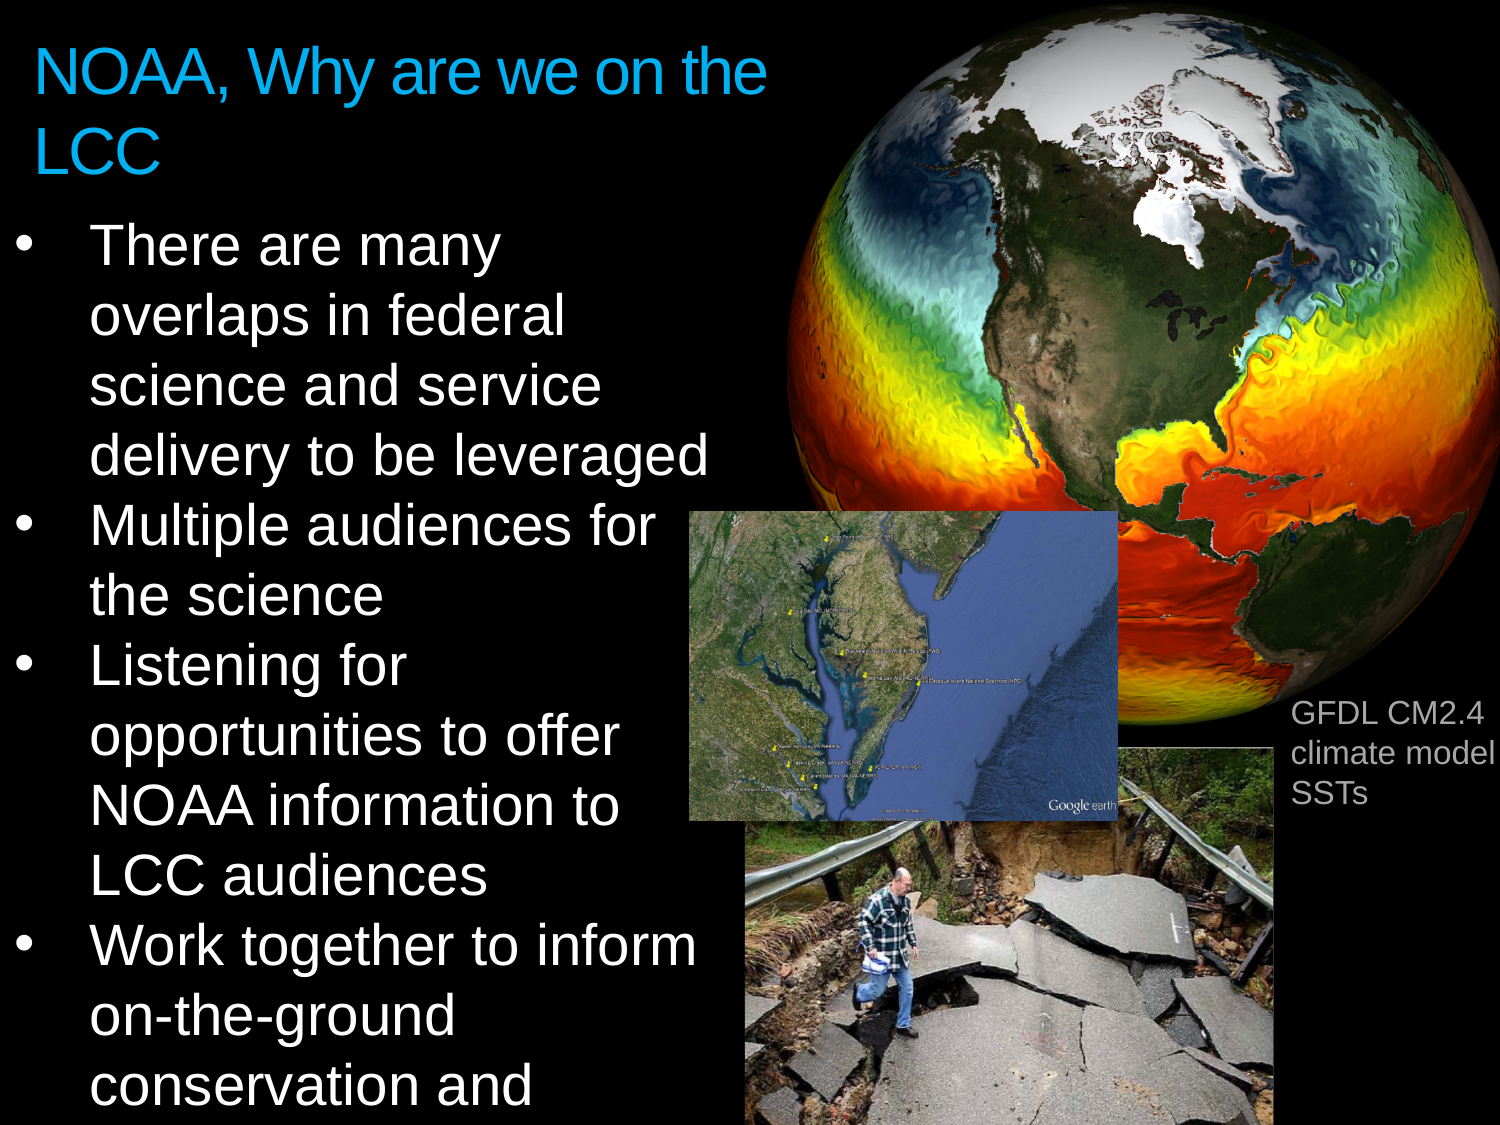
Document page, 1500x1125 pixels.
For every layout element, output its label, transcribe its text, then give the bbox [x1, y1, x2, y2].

picture [688, 510, 1119, 821]
text_box There are many overlaps in federal science and service delivery to be leveraged Multiple audiences for the science Listening for opportunities to offer NOAA information to LCC audiences Work together to inform on-the-ground conservation and stewardship [0, 199, 745, 1125]
title NOAA, Why are we on the LCC [18, 20, 766, 246]
text_box GFDL CM2.4 climate model SSTs [1275, 747, 1500, 819]
picture [774, 0, 1500, 738]
picture [787, 704, 1232, 1125]
